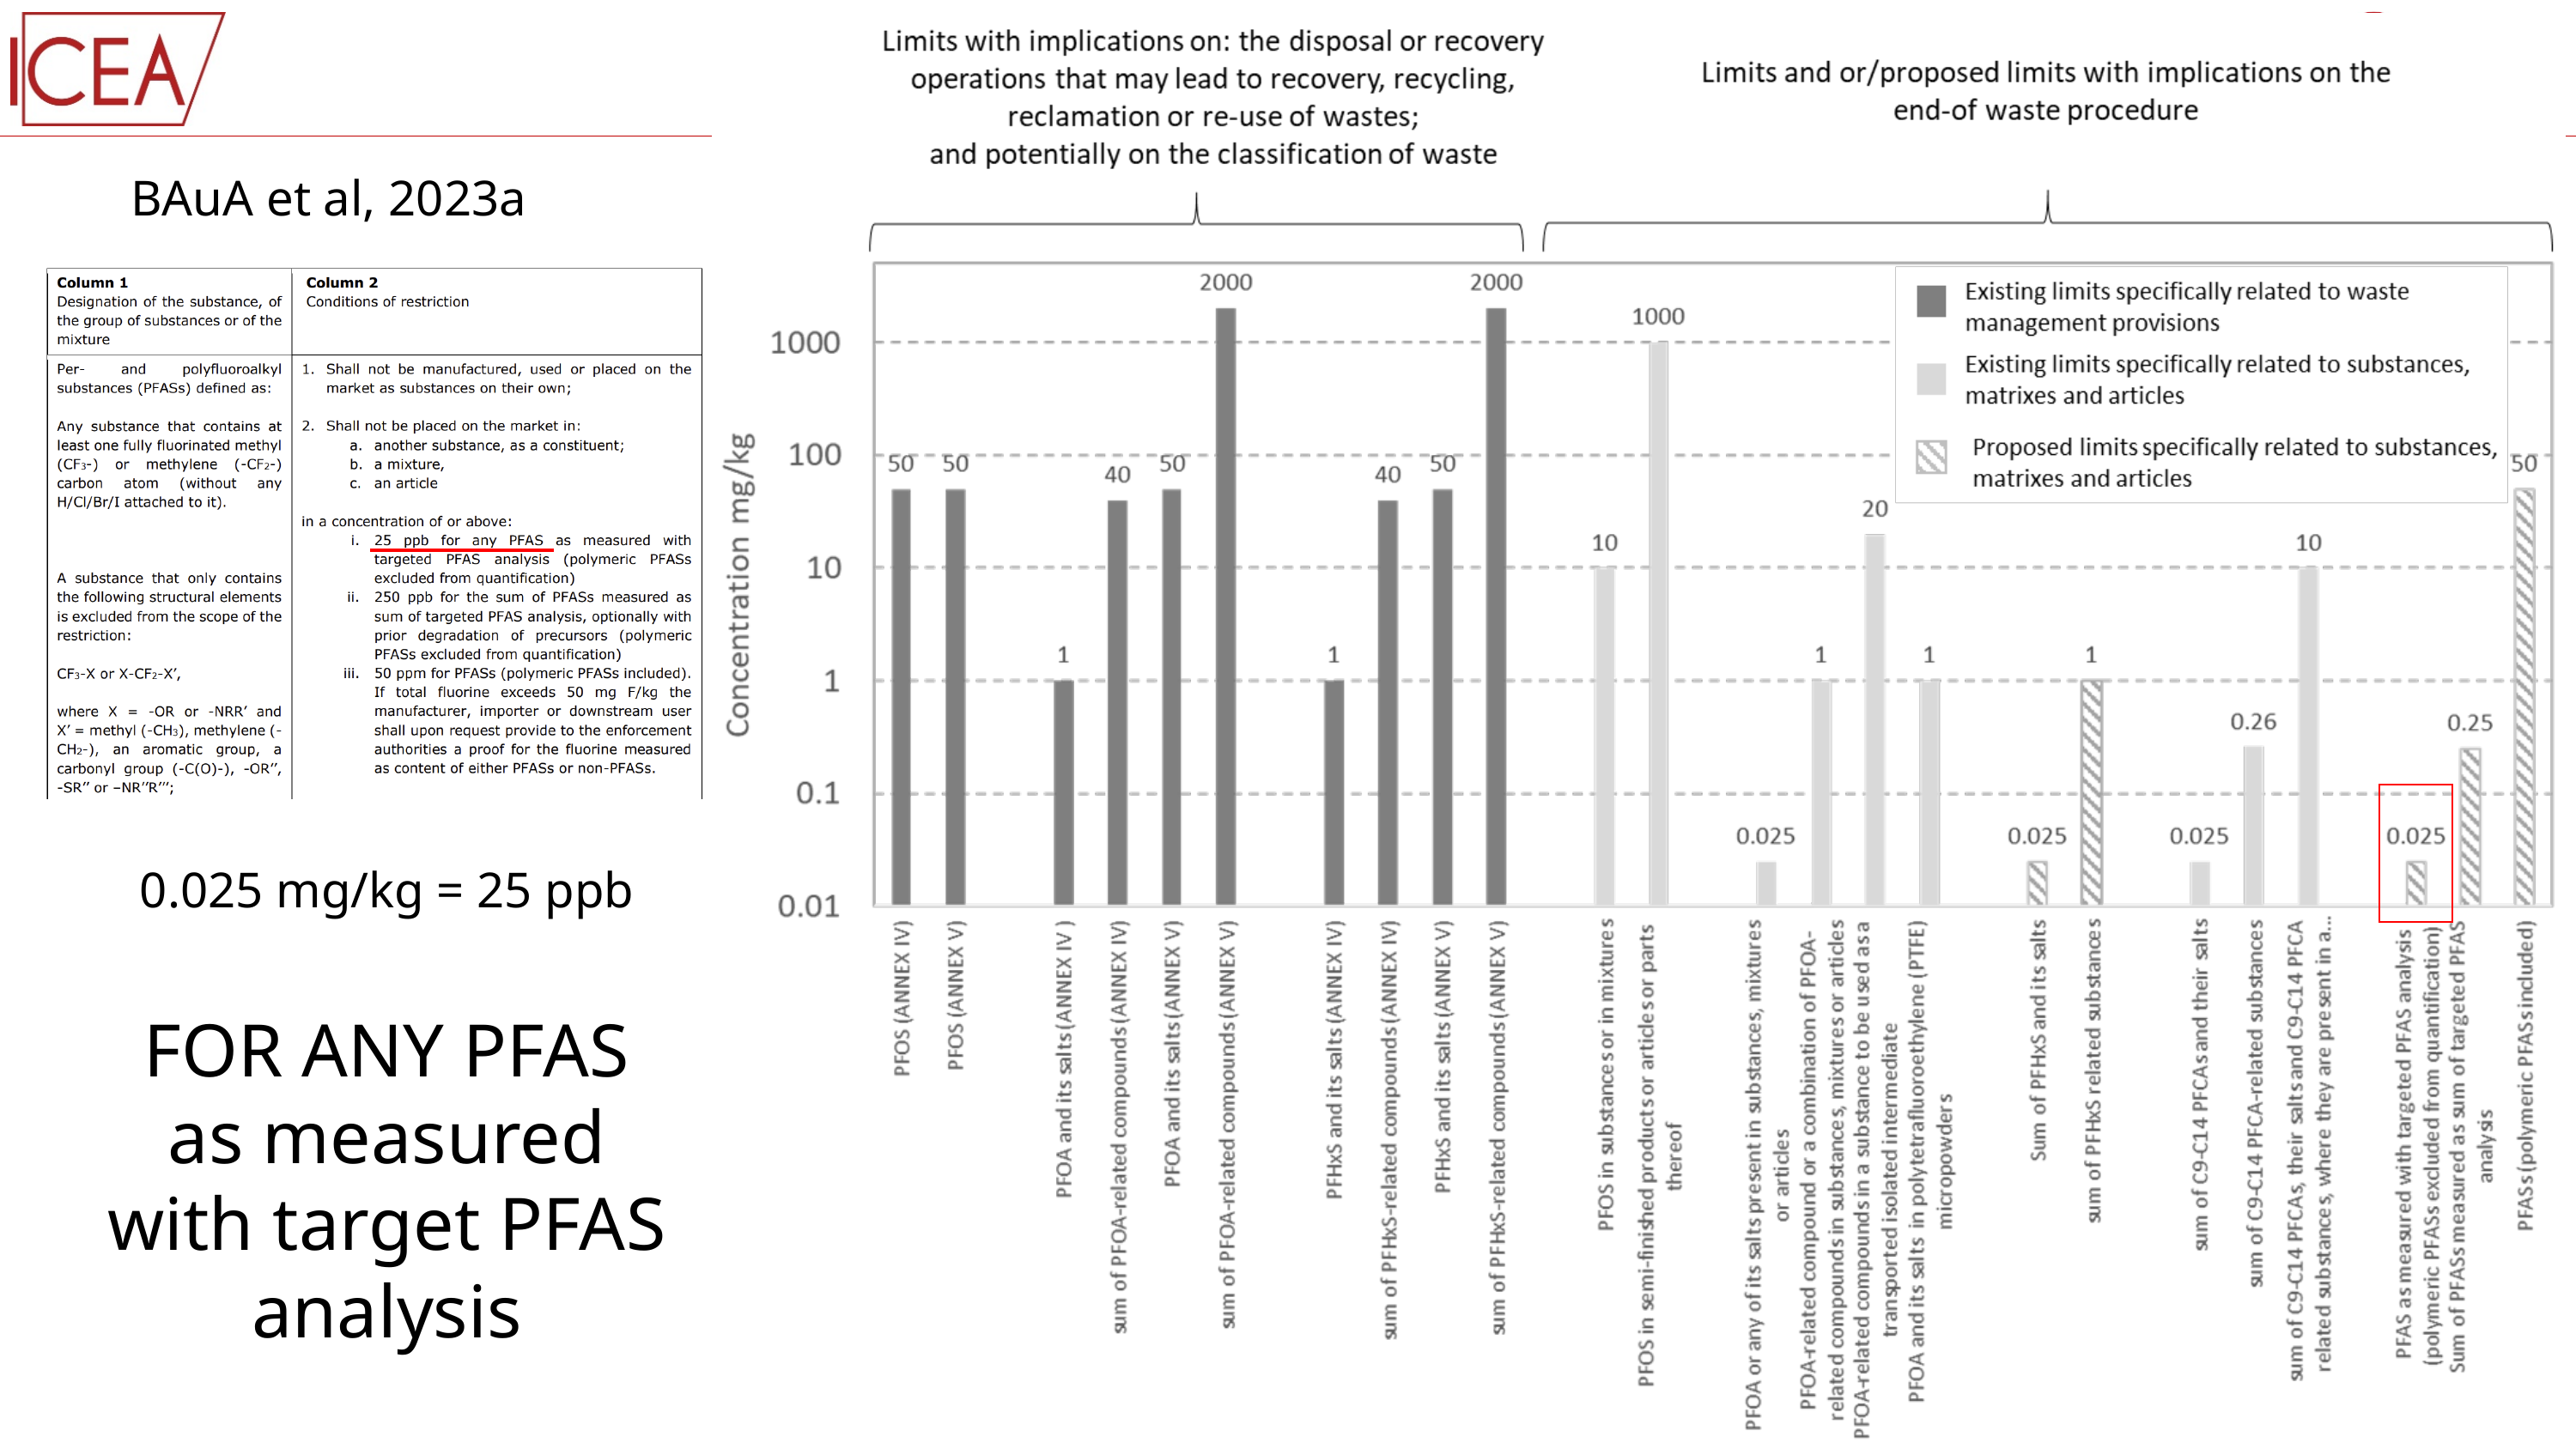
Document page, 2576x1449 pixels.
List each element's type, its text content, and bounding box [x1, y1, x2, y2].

picture [44, 264, 703, 799]
text_box BAuA et al, 2023a [118, 161, 627, 232]
picture [10, 12, 227, 126]
picture [711, 9, 2566, 1446]
text_box 0.025 mg/kg = 25 ppb FOR ANY PFAS as measured with target PFAS analysis [84, 852, 690, 1359]
